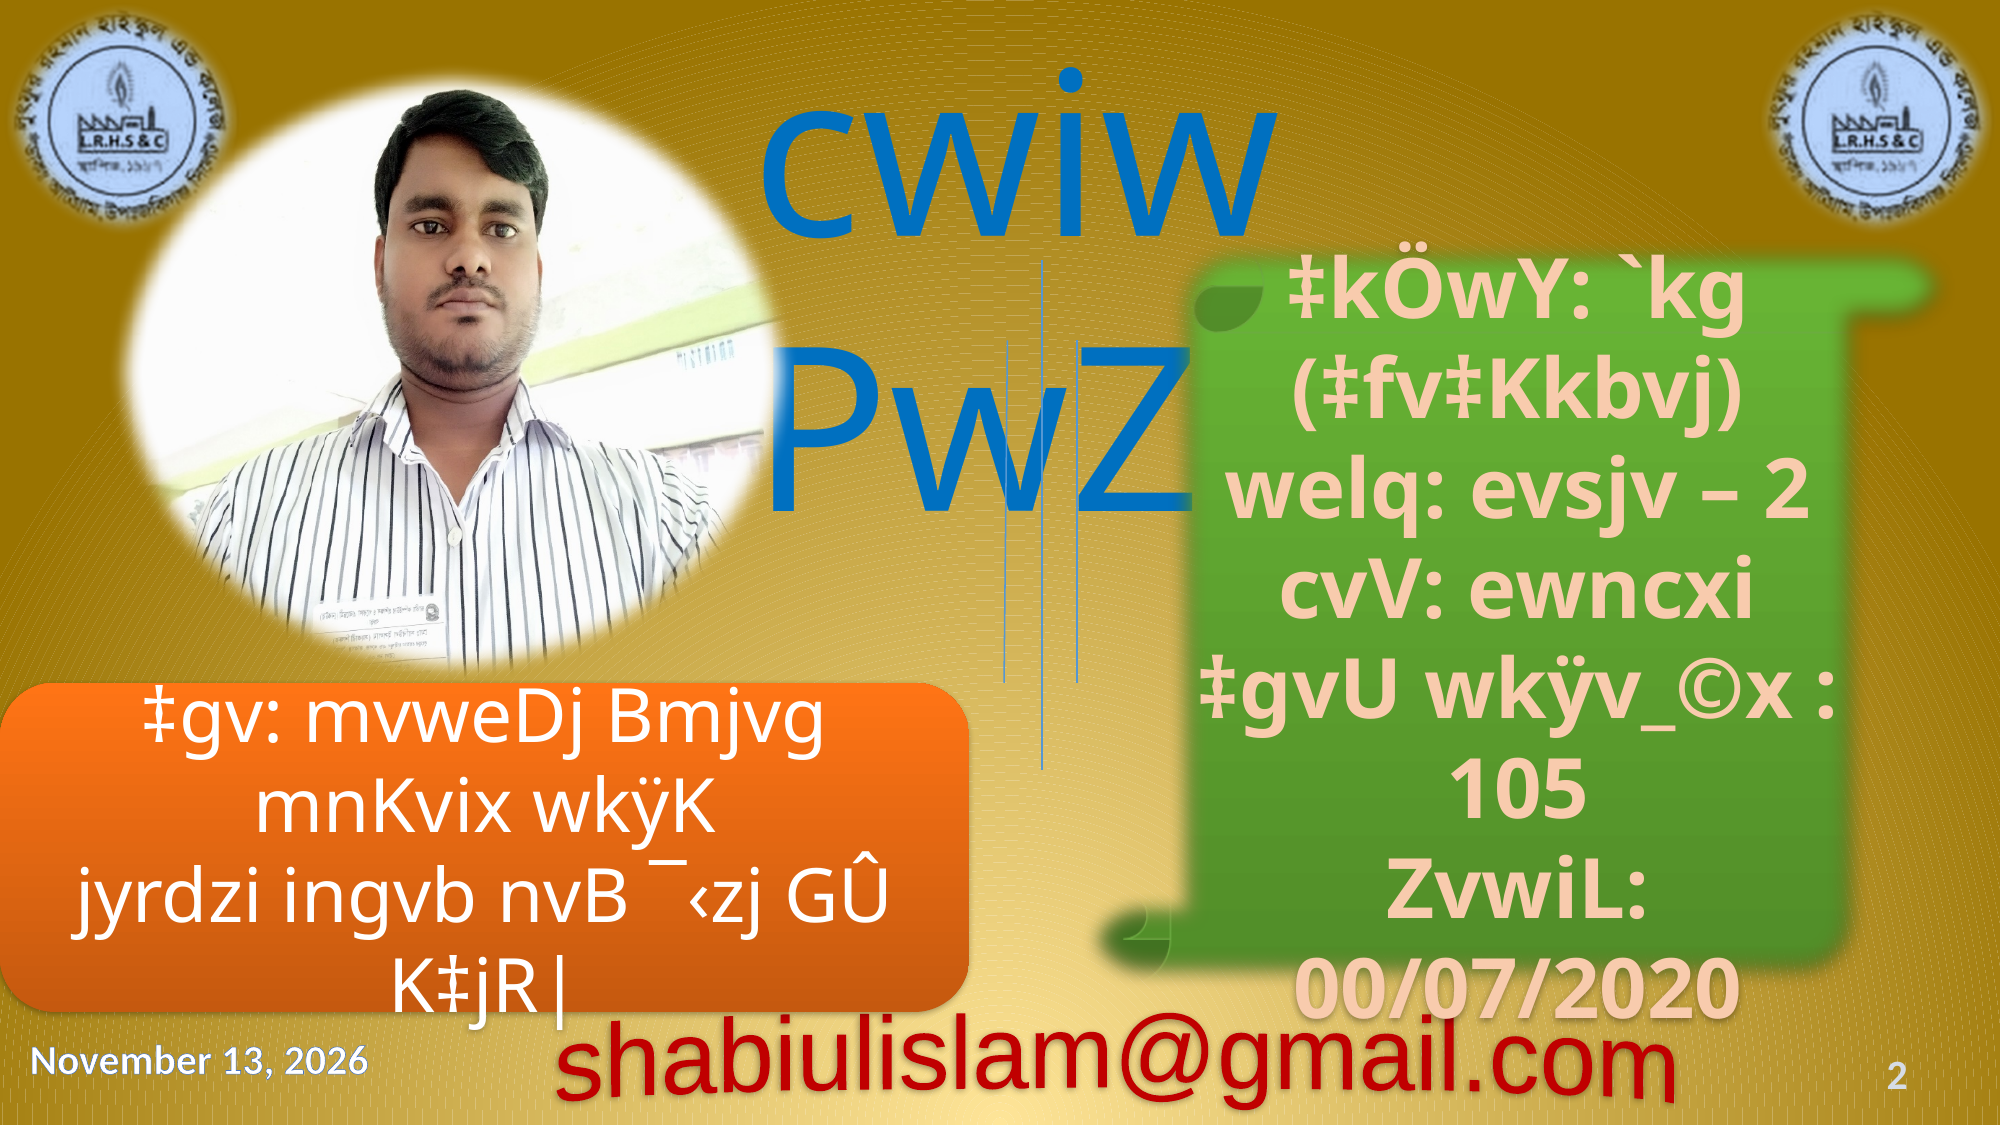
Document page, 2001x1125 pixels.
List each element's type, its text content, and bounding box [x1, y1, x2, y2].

picture [107, 62, 798, 684]
text_box cwiwPwZ [736, 0, 1348, 565]
slide_number 2 [1785, 1042, 1923, 1103]
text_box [1003, 339, 1008, 683]
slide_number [14, 1012, 446, 1103]
text_box ‡gv: mvweDj Bmjvg mnKvix wkÿK jyrdzi ingvb nvB ¯‹zj GÛ K‡jR| [0, 682, 971, 1013]
text_box ‡kÖwY: `kg (‡fv‡Kkbvj) welq: evsjv – 2 cvV: ewncxi ‡gvU wkÿv_©x : 105 ZvwiL: 00/07/2020 [1135, 272, 1914, 952]
